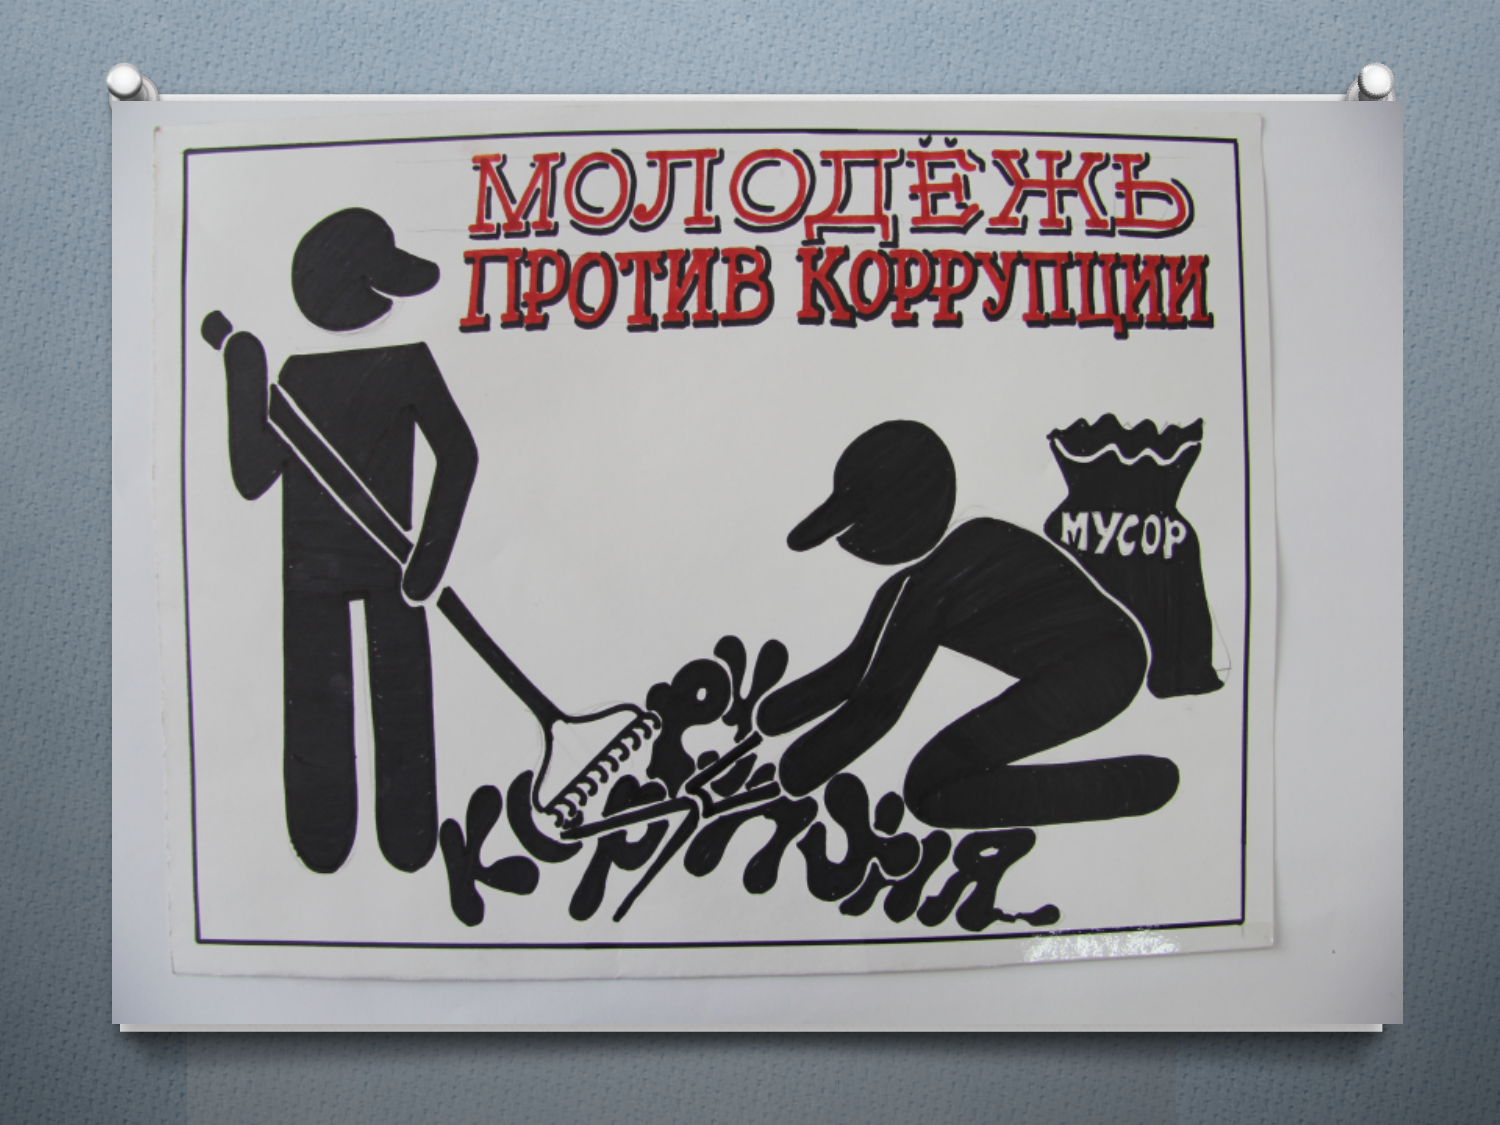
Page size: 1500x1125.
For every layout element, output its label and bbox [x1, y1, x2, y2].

picture [75, 31, 1439, 1085]
